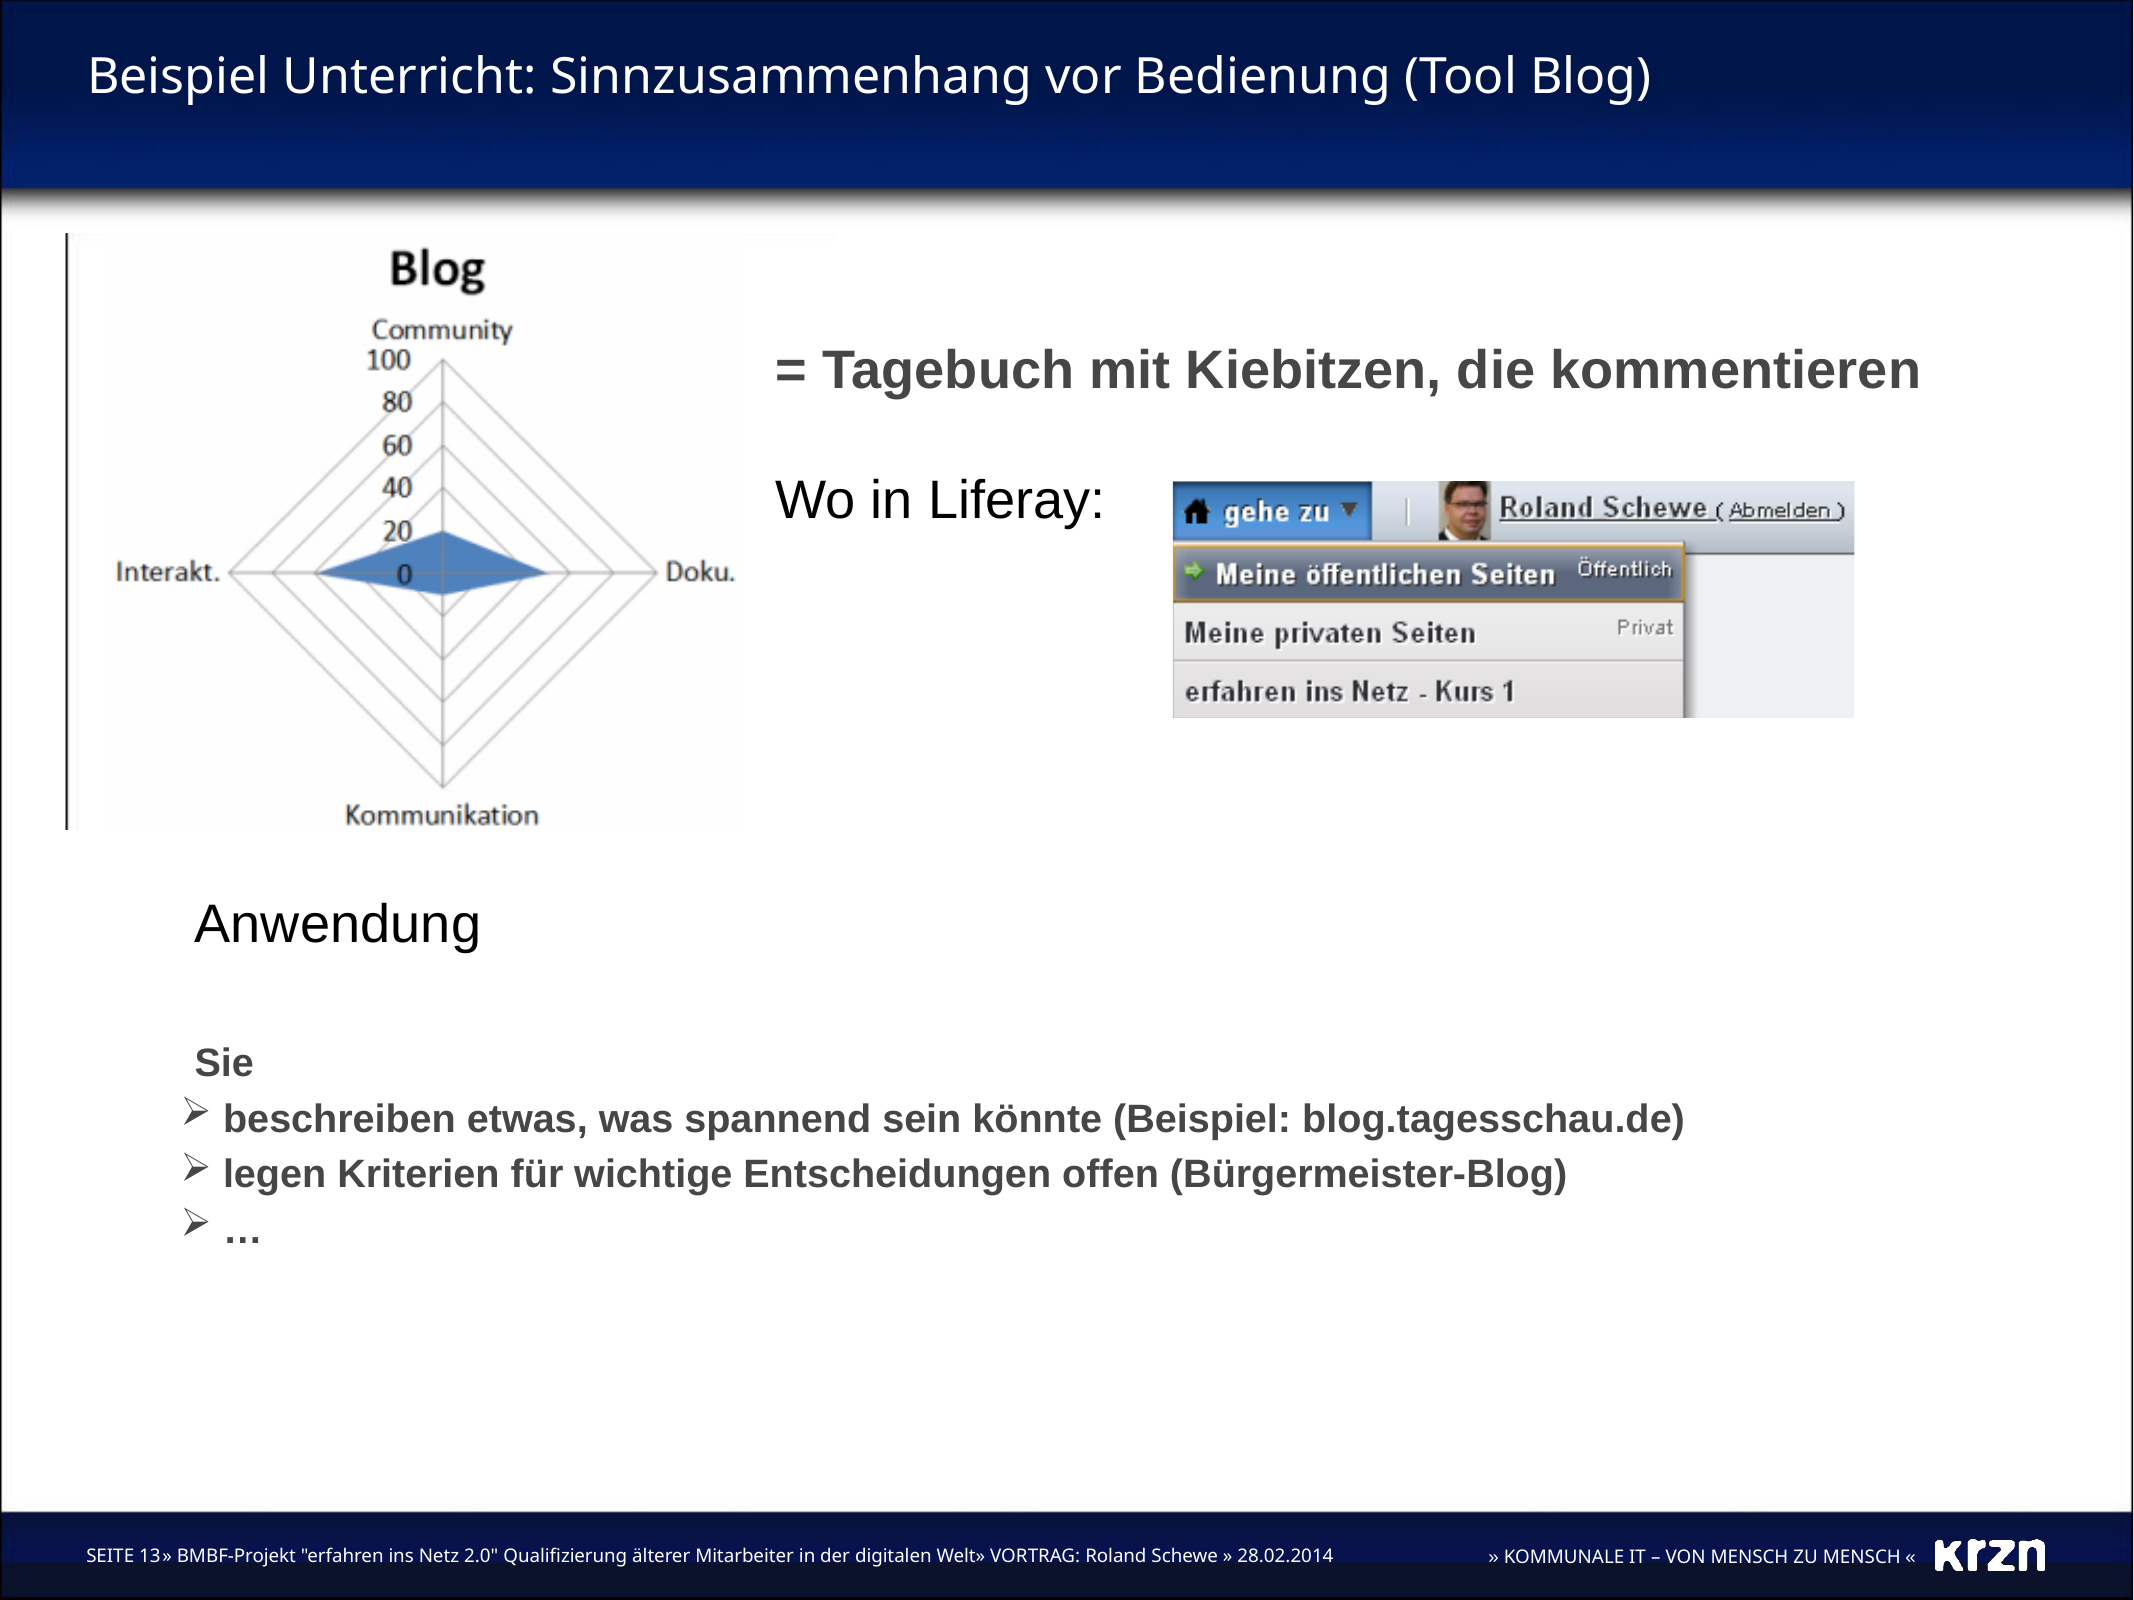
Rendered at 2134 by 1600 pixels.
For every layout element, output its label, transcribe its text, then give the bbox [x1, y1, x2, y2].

title Beispiel Unterricht: Sinnzusammenhang vor Bedienung (Tool Blog) [86, 37, 2048, 104]
slide_number SEITE 13 [86, 1538, 174, 1568]
text_box = Tagebuch mit Kiebitzen, die kommentieren Wo in Liferay: [838, 327, 1938, 538]
picture [0, 0, 2134, 1600]
list Anwendung Sie beschreiben etwas, was spannend sein könnte (Beispiel: blog.tagesschau.de) legen Kriterien für wichtige Entscheidungen offen (Bürgermeister-Blog) … [180, 882, 1939, 1321]
footer » BMBF-Projekt "erfahren ins Netz 2.0" Qualifizierung älterer Mitarbeiter in der digitalen Welt» VORTRAG: Roland Schewe » 28.02.2014 [162, 1537, 1421, 1568]
